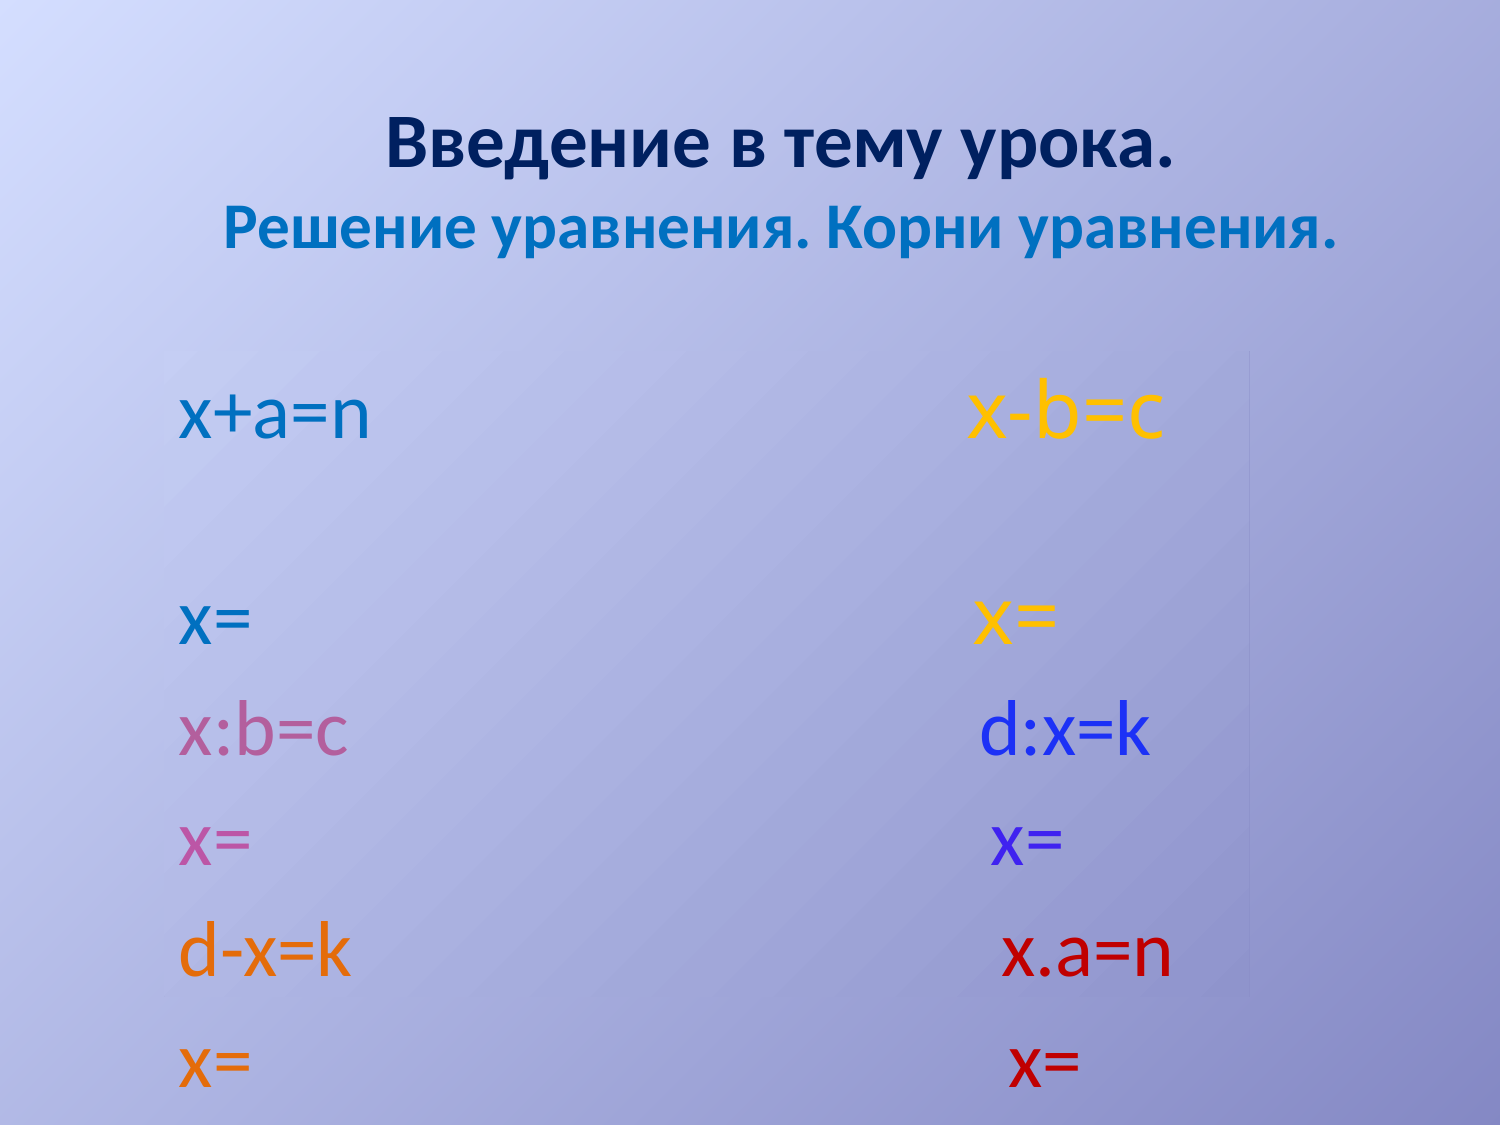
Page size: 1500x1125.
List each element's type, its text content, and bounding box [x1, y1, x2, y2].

title Введение в тему урока. Решение уравнения. Корни уравнения. [175, 58, 1388, 294]
subtitle х+a=n x-b=c х= x= х:b=c d:x=k х= x= d-x=k x.a=n x= x= [163, 351, 1250, 997]
